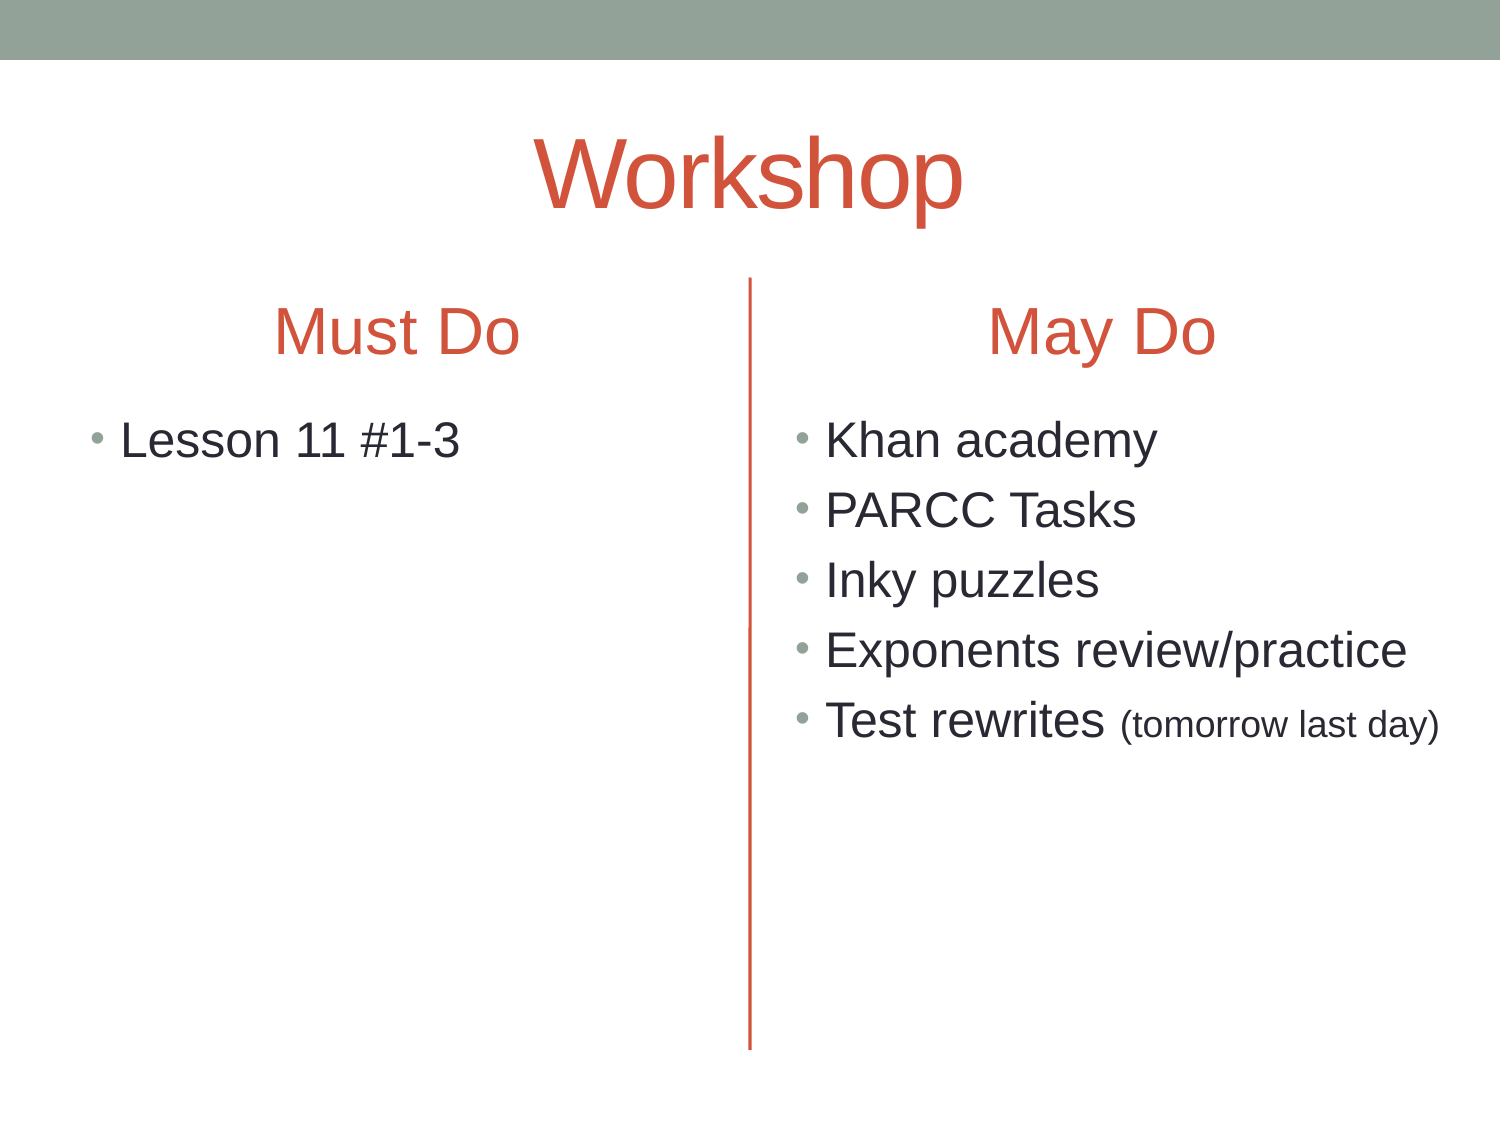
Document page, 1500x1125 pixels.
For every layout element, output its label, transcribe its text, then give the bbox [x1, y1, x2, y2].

title Workshop [75, 87, 1425, 250]
list Must Do [75, 275, 720, 380]
list Lesson 11 #1-3 [75, 399, 720, 1049]
list May Do [780, 275, 1425, 380]
list Khan academy PARCC Tasks Inky puzzles Exponents review/practice Test rewrites (tomorrow last day) [780, 399, 1464, 1049]
